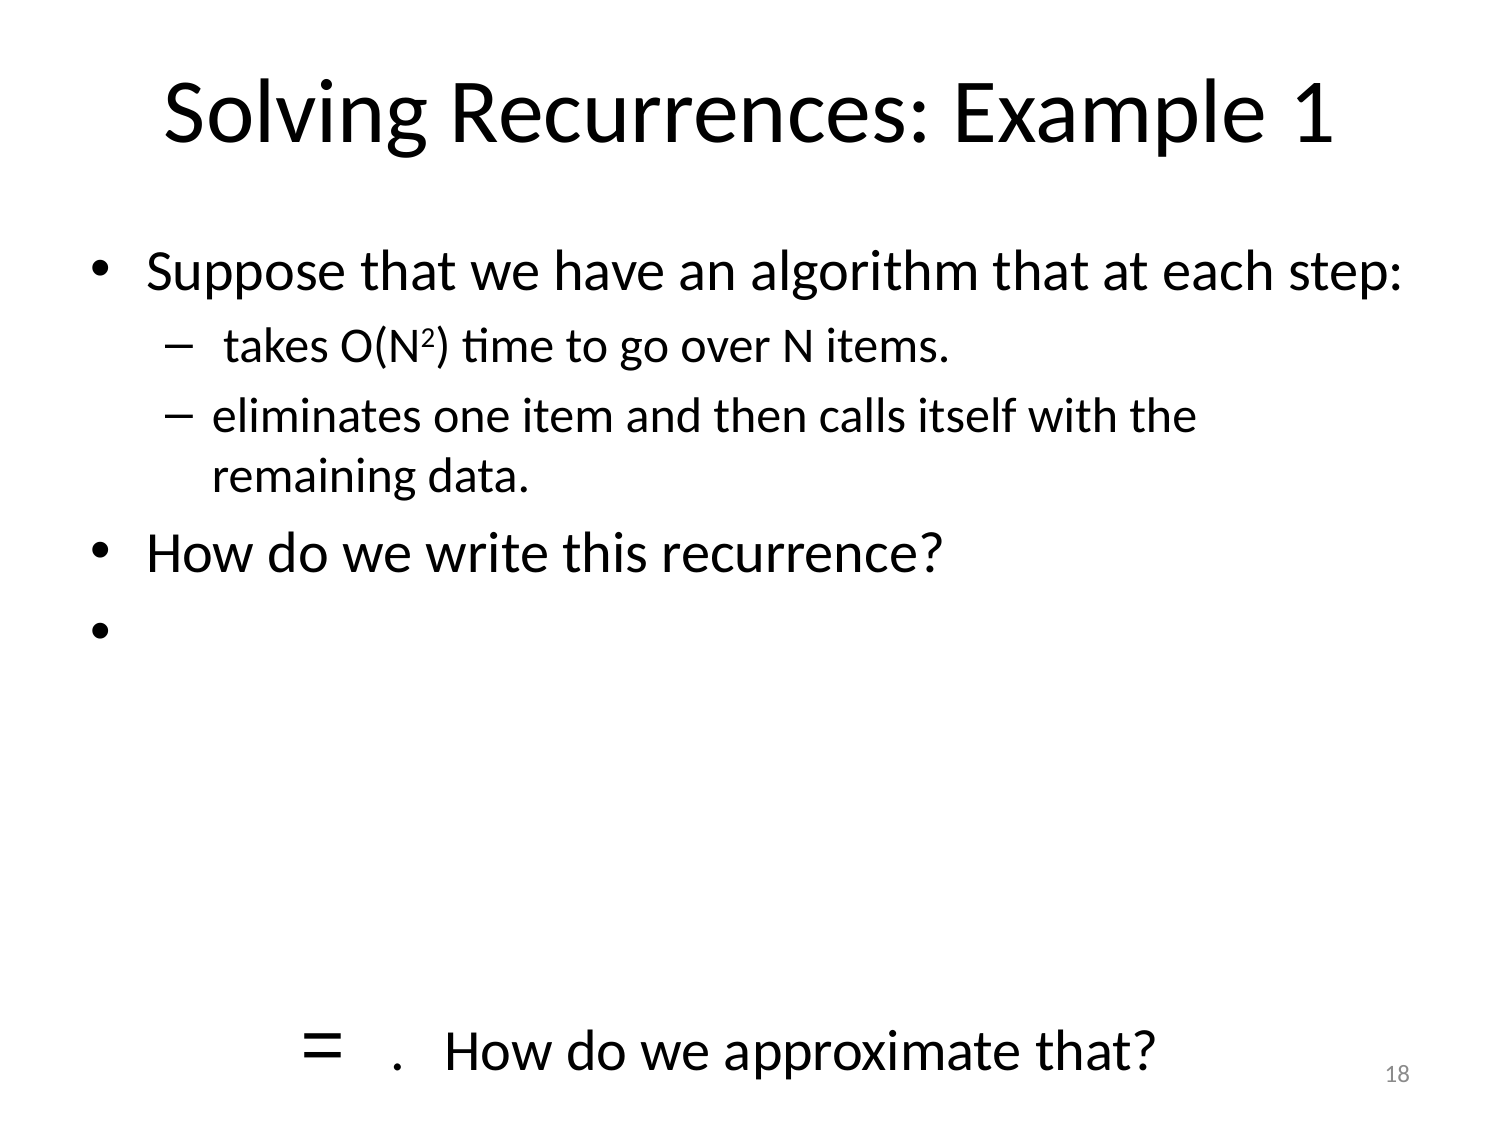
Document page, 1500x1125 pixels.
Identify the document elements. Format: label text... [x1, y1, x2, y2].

slide_number 18 [1074, 1042, 1425, 1103]
title Solving Recurrences: Example 1 [75, 12, 1425, 200]
